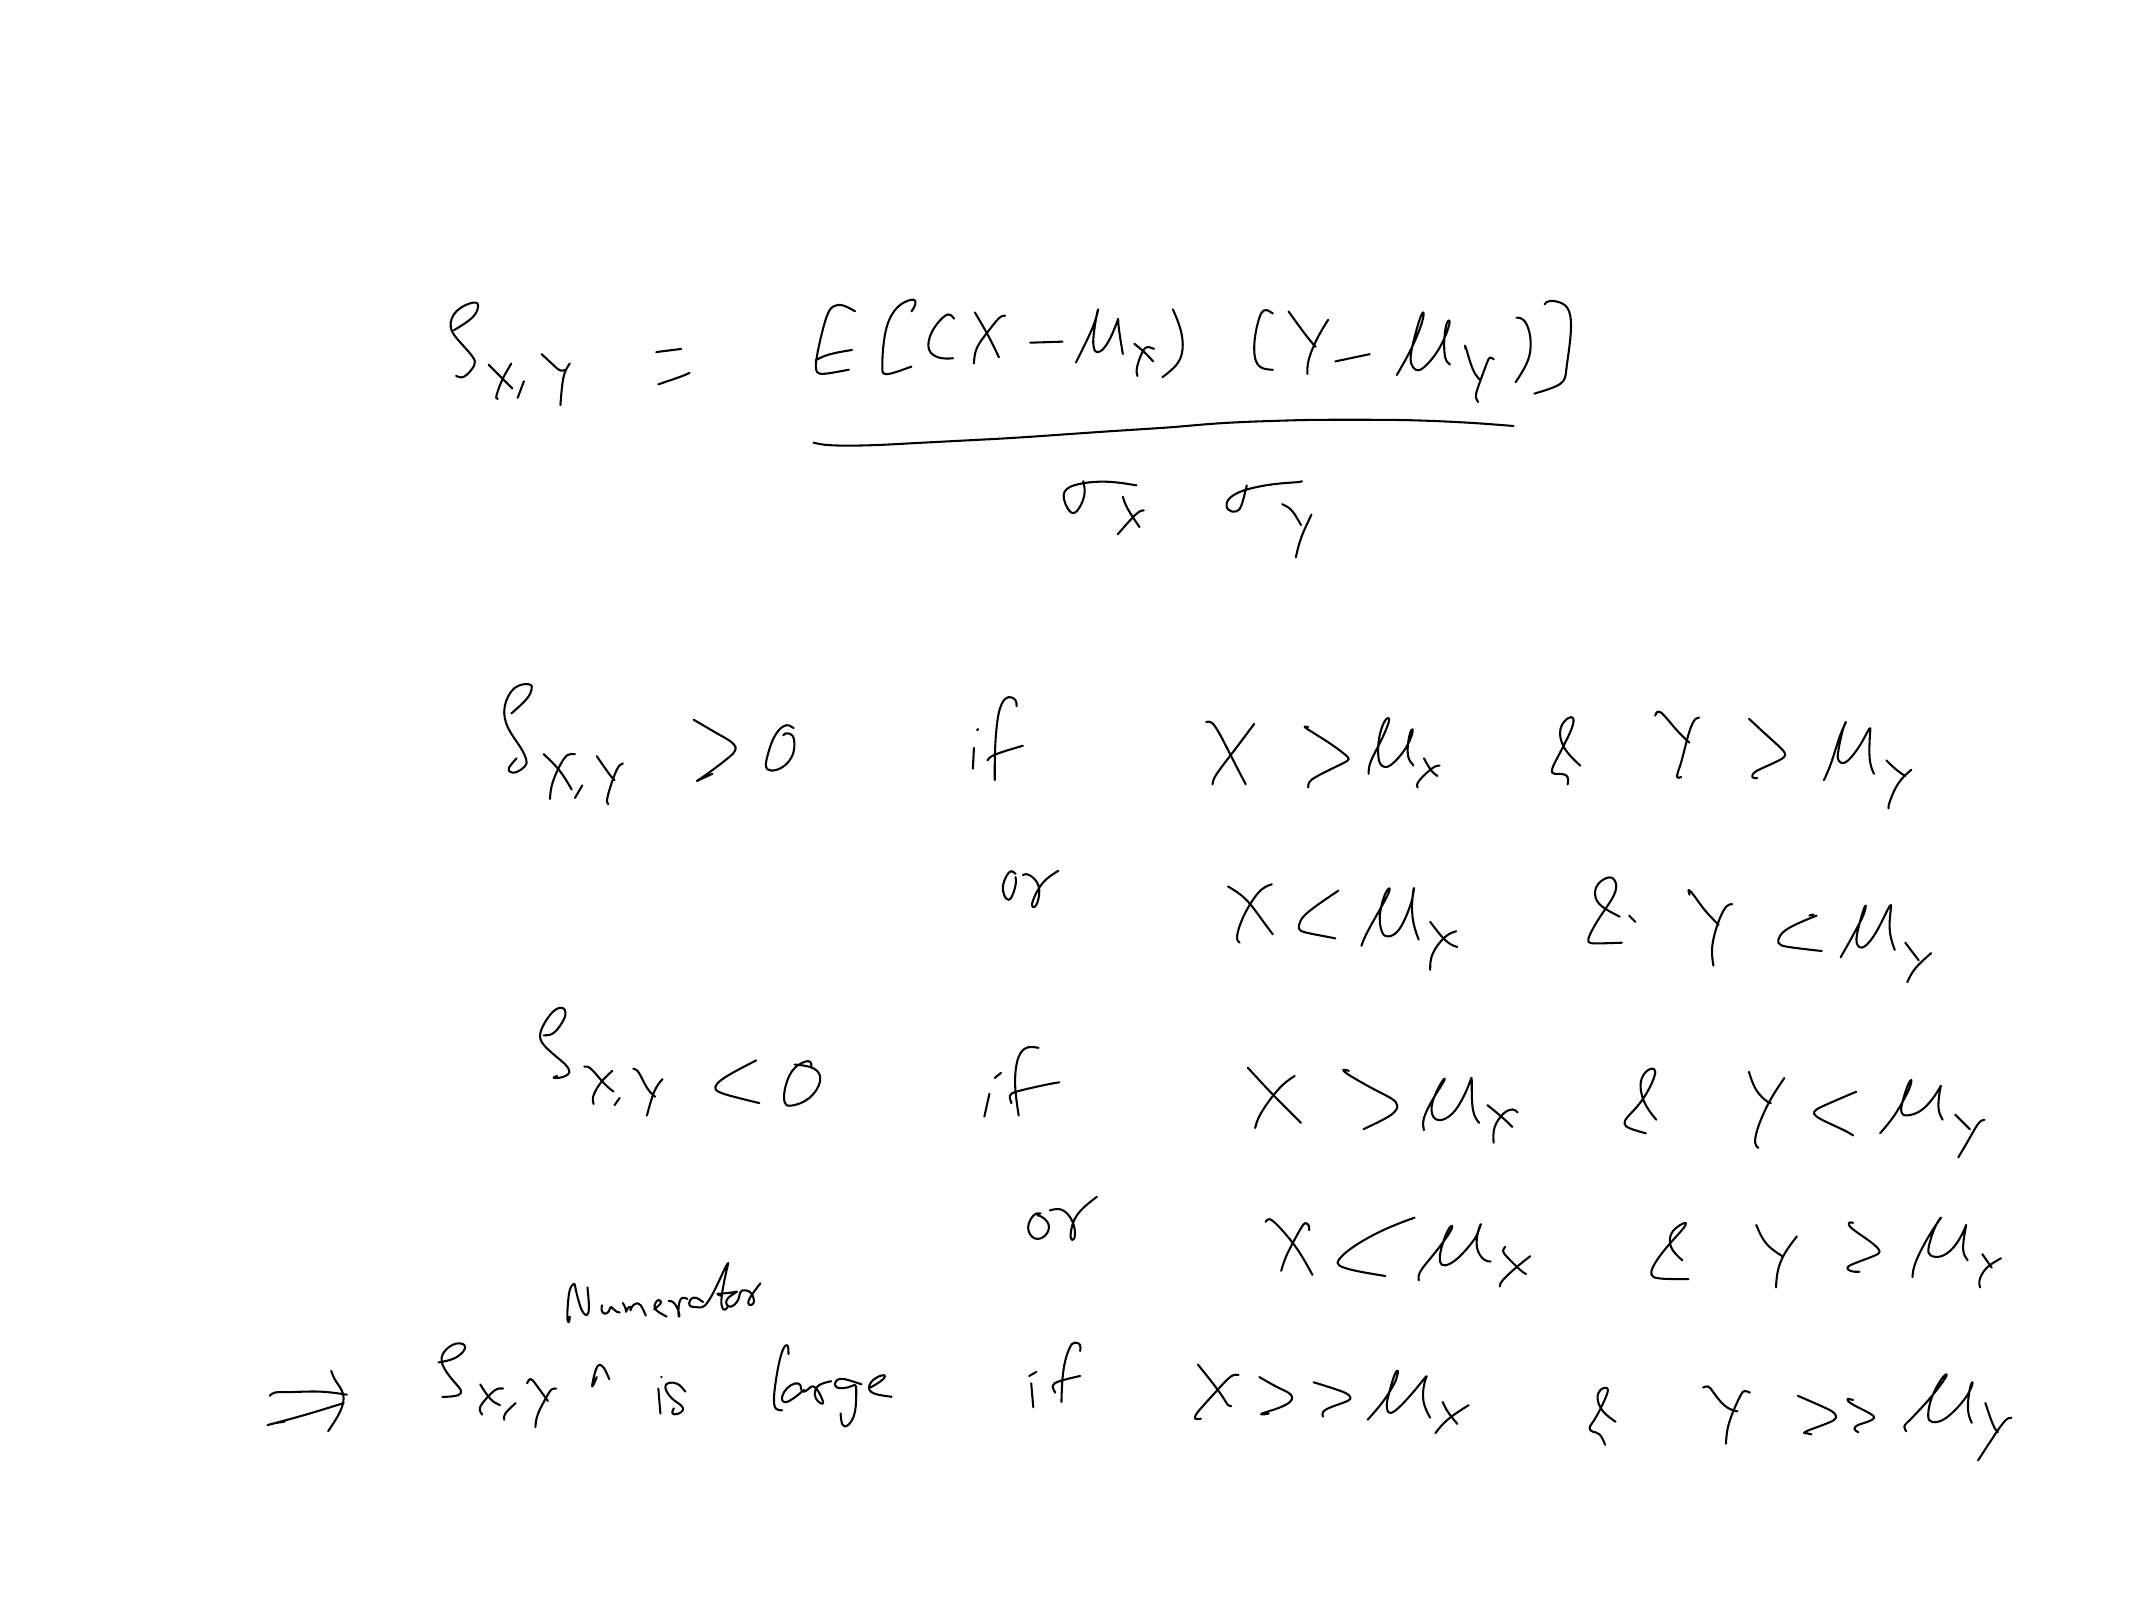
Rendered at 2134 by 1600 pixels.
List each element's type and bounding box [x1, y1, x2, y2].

text_box [267, 299, 2012, 1461]
